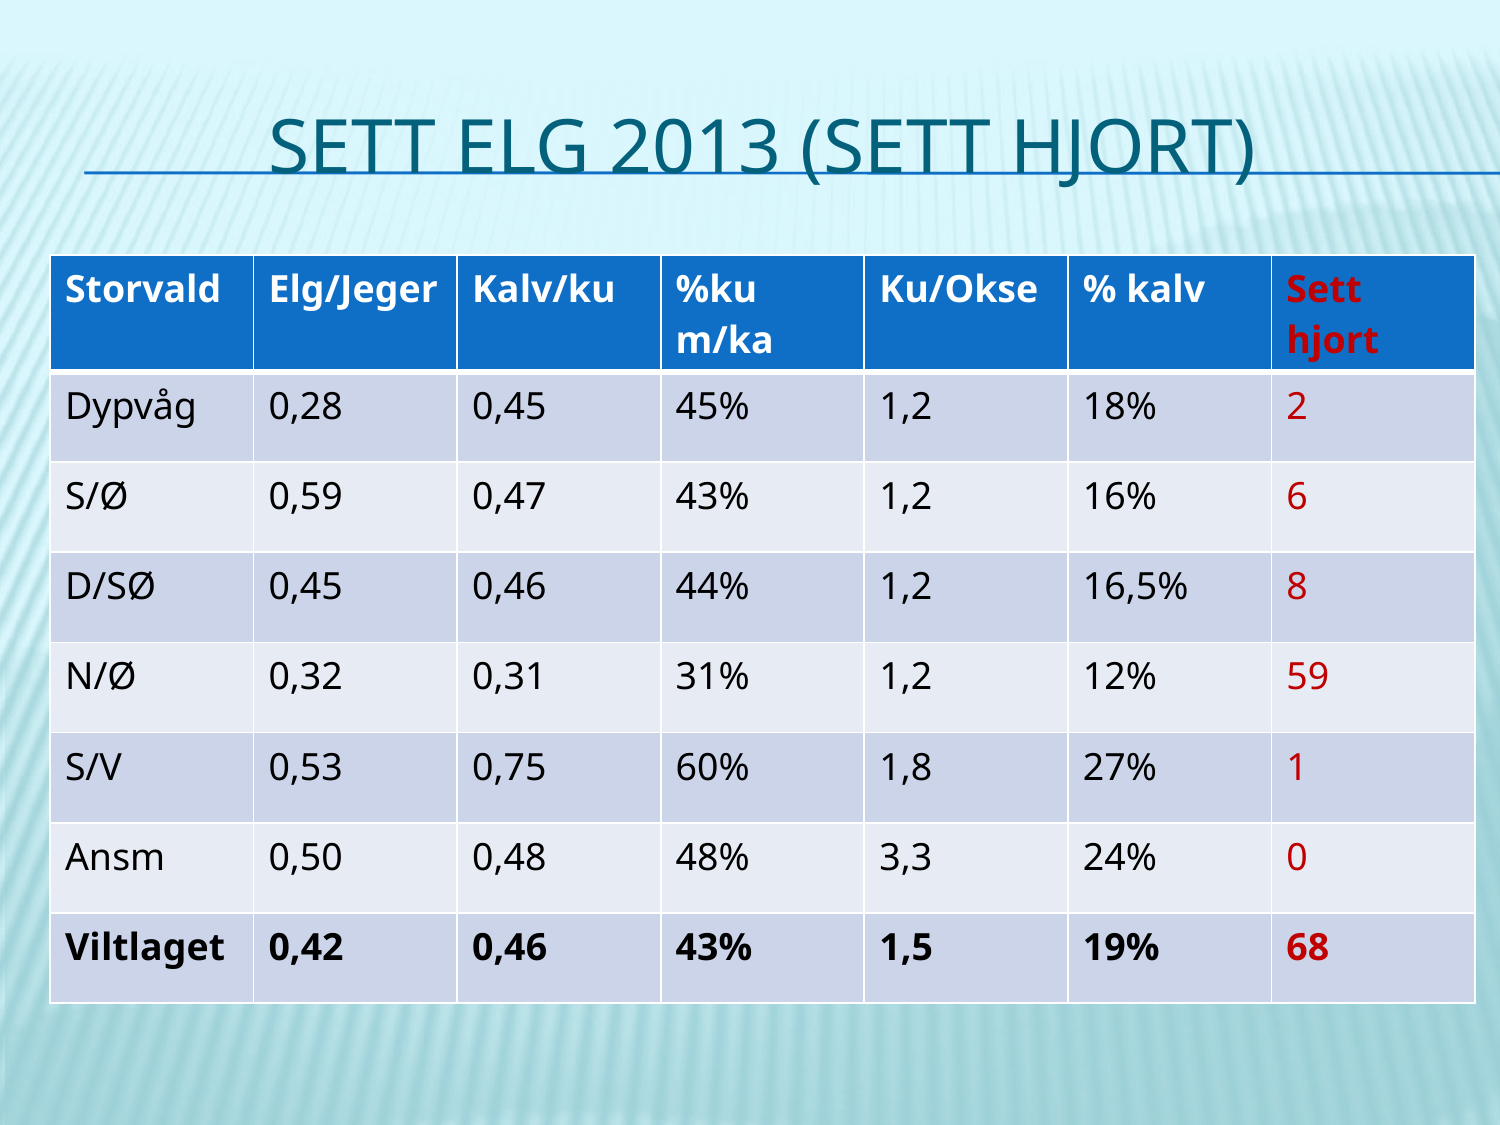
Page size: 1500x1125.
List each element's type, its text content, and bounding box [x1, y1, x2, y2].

table_cell 16% [1069, 463, 1271, 551]
table_cell 0,46 [458, 553, 660, 642]
table_cell 1,2 [865, 553, 1067, 642]
table_cell 44% [662, 553, 863, 642]
table_cell 16,5% [1069, 553, 1271, 642]
table_cell 1 [1272, 733, 1474, 822]
table_cell D/SØ [51, 553, 253, 642]
table_header Storvald [51, 256, 253, 369]
table_cell 24% [1069, 824, 1271, 912]
table_cell 27% [1069, 733, 1271, 822]
table_cell 6 [1272, 463, 1474, 551]
table_header % kalv [1069, 256, 1271, 369]
table_cell 12% [1069, 643, 1271, 732]
table_cell 0,48 [458, 824, 660, 912]
table_cell 8 [1272, 553, 1474, 642]
table_cell 0,53 [254, 733, 456, 822]
table_cell 1,5 [865, 914, 1067, 1002]
table_cell 48% [662, 824, 863, 912]
table_cell 18% [1069, 375, 1271, 461]
table_cell Ansm [51, 824, 253, 912]
table_cell 1,2 [865, 643, 1067, 732]
table_cell N/Ø [51, 643, 253, 732]
table_cell 60% [662, 733, 863, 822]
table_cell 68 [1272, 914, 1474, 1002]
table_cell 0,59 [254, 463, 456, 551]
table_cell S/Ø [51, 463, 253, 551]
table_cell Viltlaget [51, 914, 253, 1002]
table_header Sett hjort [1272, 256, 1474, 369]
table_header Elg/Jeger [254, 256, 456, 369]
table_cell 0,42 [254, 914, 456, 1002]
table_cell 19% [1069, 914, 1271, 1002]
table_cell 43% [662, 914, 863, 1002]
table_cell 59 [1272, 643, 1474, 732]
table_cell 0,32 [254, 643, 456, 732]
table_cell 31% [662, 643, 863, 732]
table_cell 0 [1272, 824, 1474, 912]
table_cell 1,2 [865, 375, 1067, 461]
table_header %ku m/ka [662, 256, 863, 369]
table_cell 0,28 [254, 375, 456, 461]
table_cell 43% [662, 463, 863, 551]
table_cell 0,47 [458, 463, 660, 551]
table_cell S/V [51, 733, 253, 822]
table_cell 0,46 [458, 914, 660, 1002]
table_cell 45% [662, 375, 863, 461]
table_cell Dypvåg [51, 375, 253, 461]
table_cell 2 [1272, 375, 1474, 461]
table_cell 1,8 [865, 733, 1067, 822]
table_cell 3,3 [865, 824, 1067, 912]
table_cell 0,45 [254, 553, 456, 642]
table_cell 0,50 [254, 824, 456, 912]
title SETT ELG 2013 (sett hjort) [50, 75, 1475, 213]
table_header Kalv/ku [458, 256, 660, 369]
table_header Ku/Okse [865, 256, 1067, 369]
table_cell 0,75 [458, 733, 660, 822]
table_cell 0,45 [458, 375, 660, 461]
table_cell 1,2 [865, 463, 1067, 551]
table_cell 0,31 [458, 643, 660, 732]
